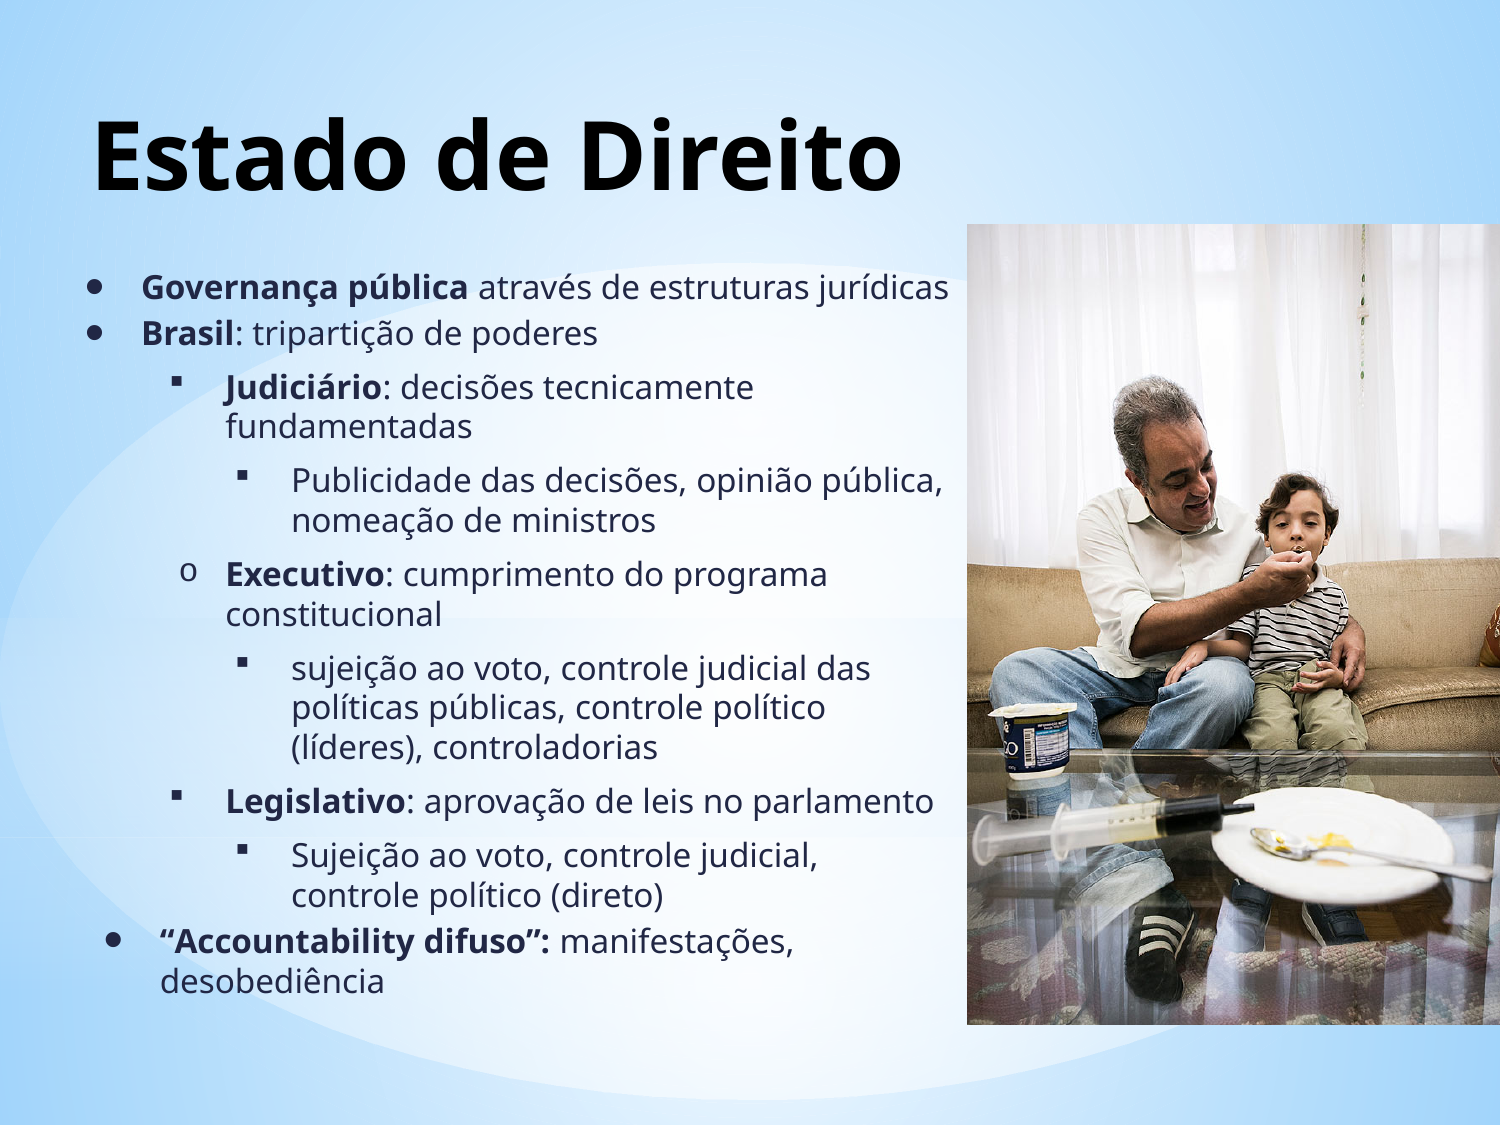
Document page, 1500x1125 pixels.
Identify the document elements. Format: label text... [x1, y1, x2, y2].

title Estado de Direito [75, 2, 1276, 225]
picture [966, 224, 1500, 1025]
list Governança pública através de estruturas jurídicas Brasil: tripartição de poderes Judiciário: decisões tecnicamente fundamentadas Publicidade das decisões, opinião pública, nomeação de ministros Executivo: cumprimento do programa constitucional sujeição ao voto, controle judicial das políticas públicas, controle político (líderes), controladorias Legislativo: aprovação de leis no parlamento Sujeição ao voto, controle judicial, controle político (direto) “Accountability difuso”: manifestações, desobediência [51, 250, 968, 1045]
